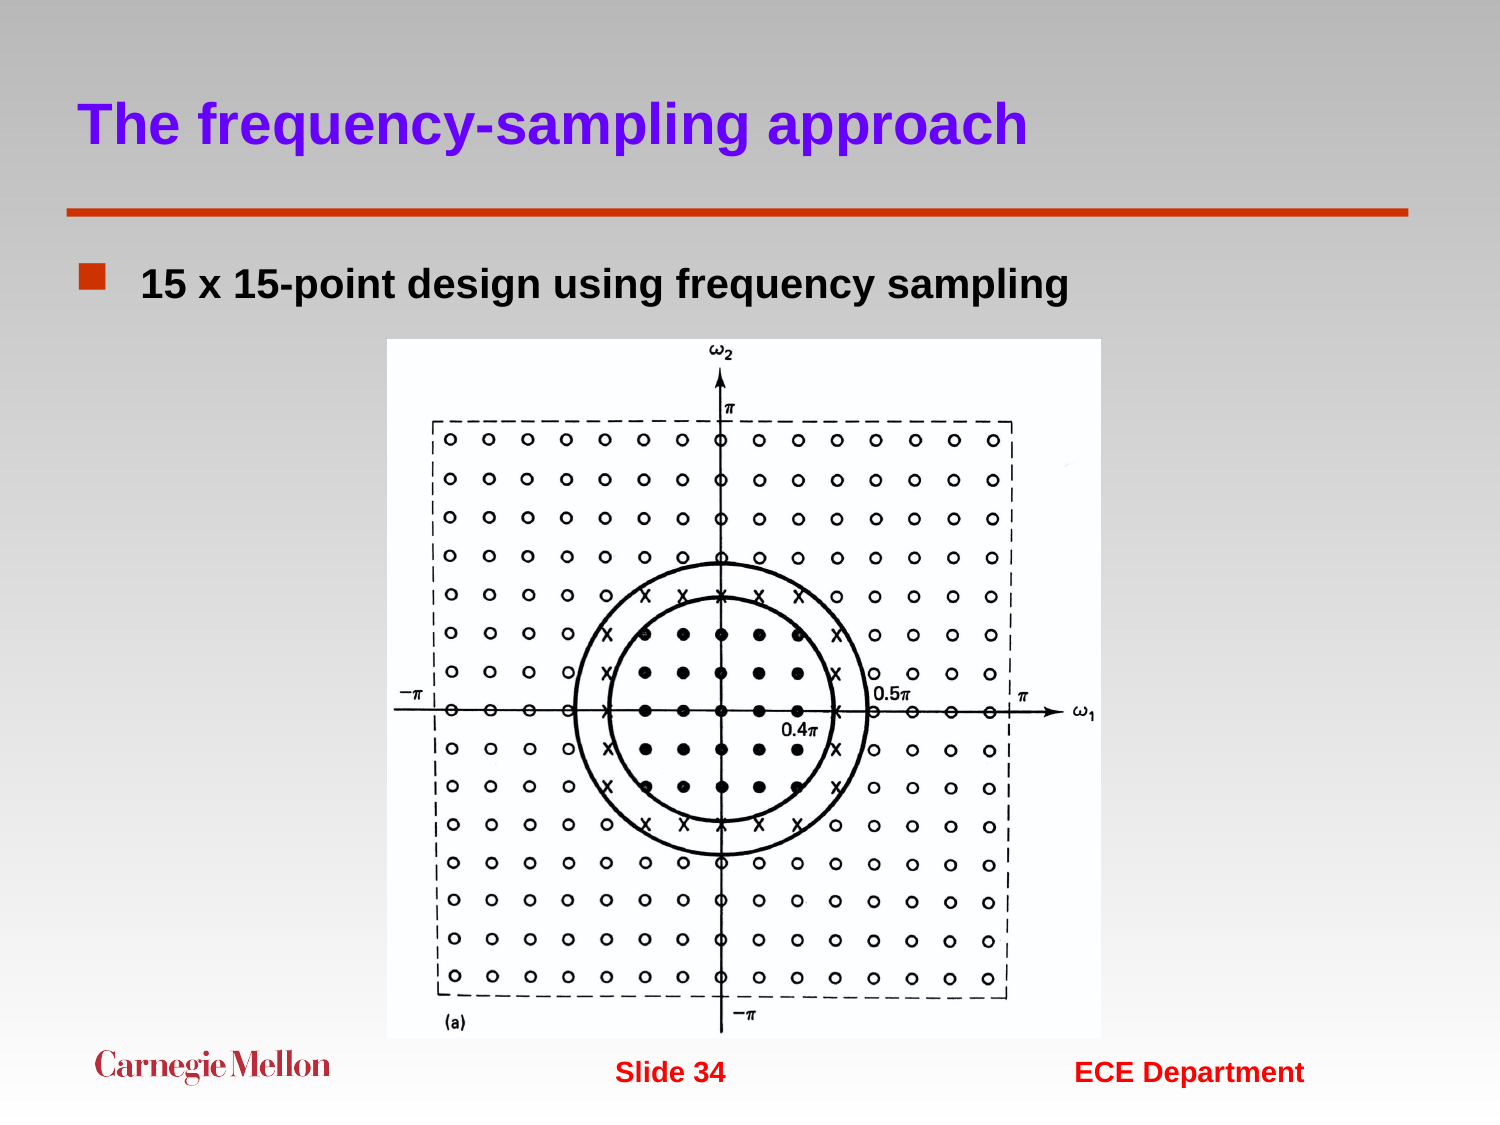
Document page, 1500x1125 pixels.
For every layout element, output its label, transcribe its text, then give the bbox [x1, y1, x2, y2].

picture [387, 339, 1102, 1038]
picture [95, 1049, 331, 1086]
list 15 x 15-point design using frequency sampling [59, 249, 1412, 1001]
title The frequency-sampling approach [62, 55, 1414, 157]
